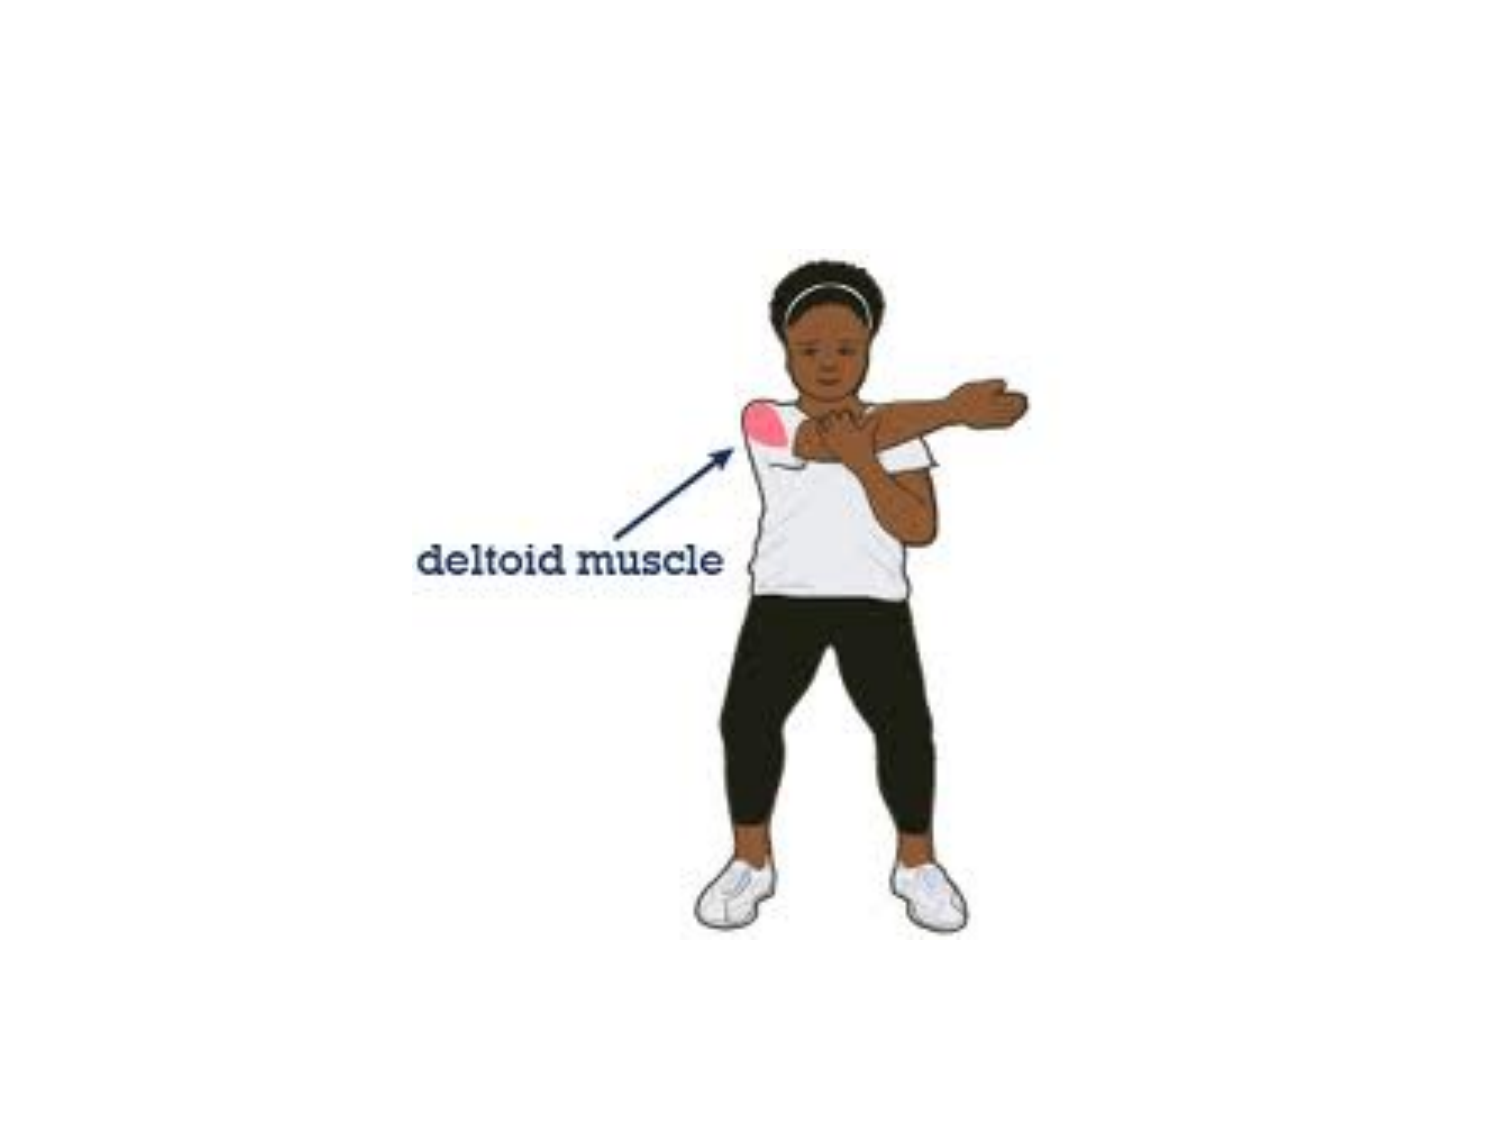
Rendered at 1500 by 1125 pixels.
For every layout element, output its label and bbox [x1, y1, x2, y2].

picture [412, 249, 1241, 941]
